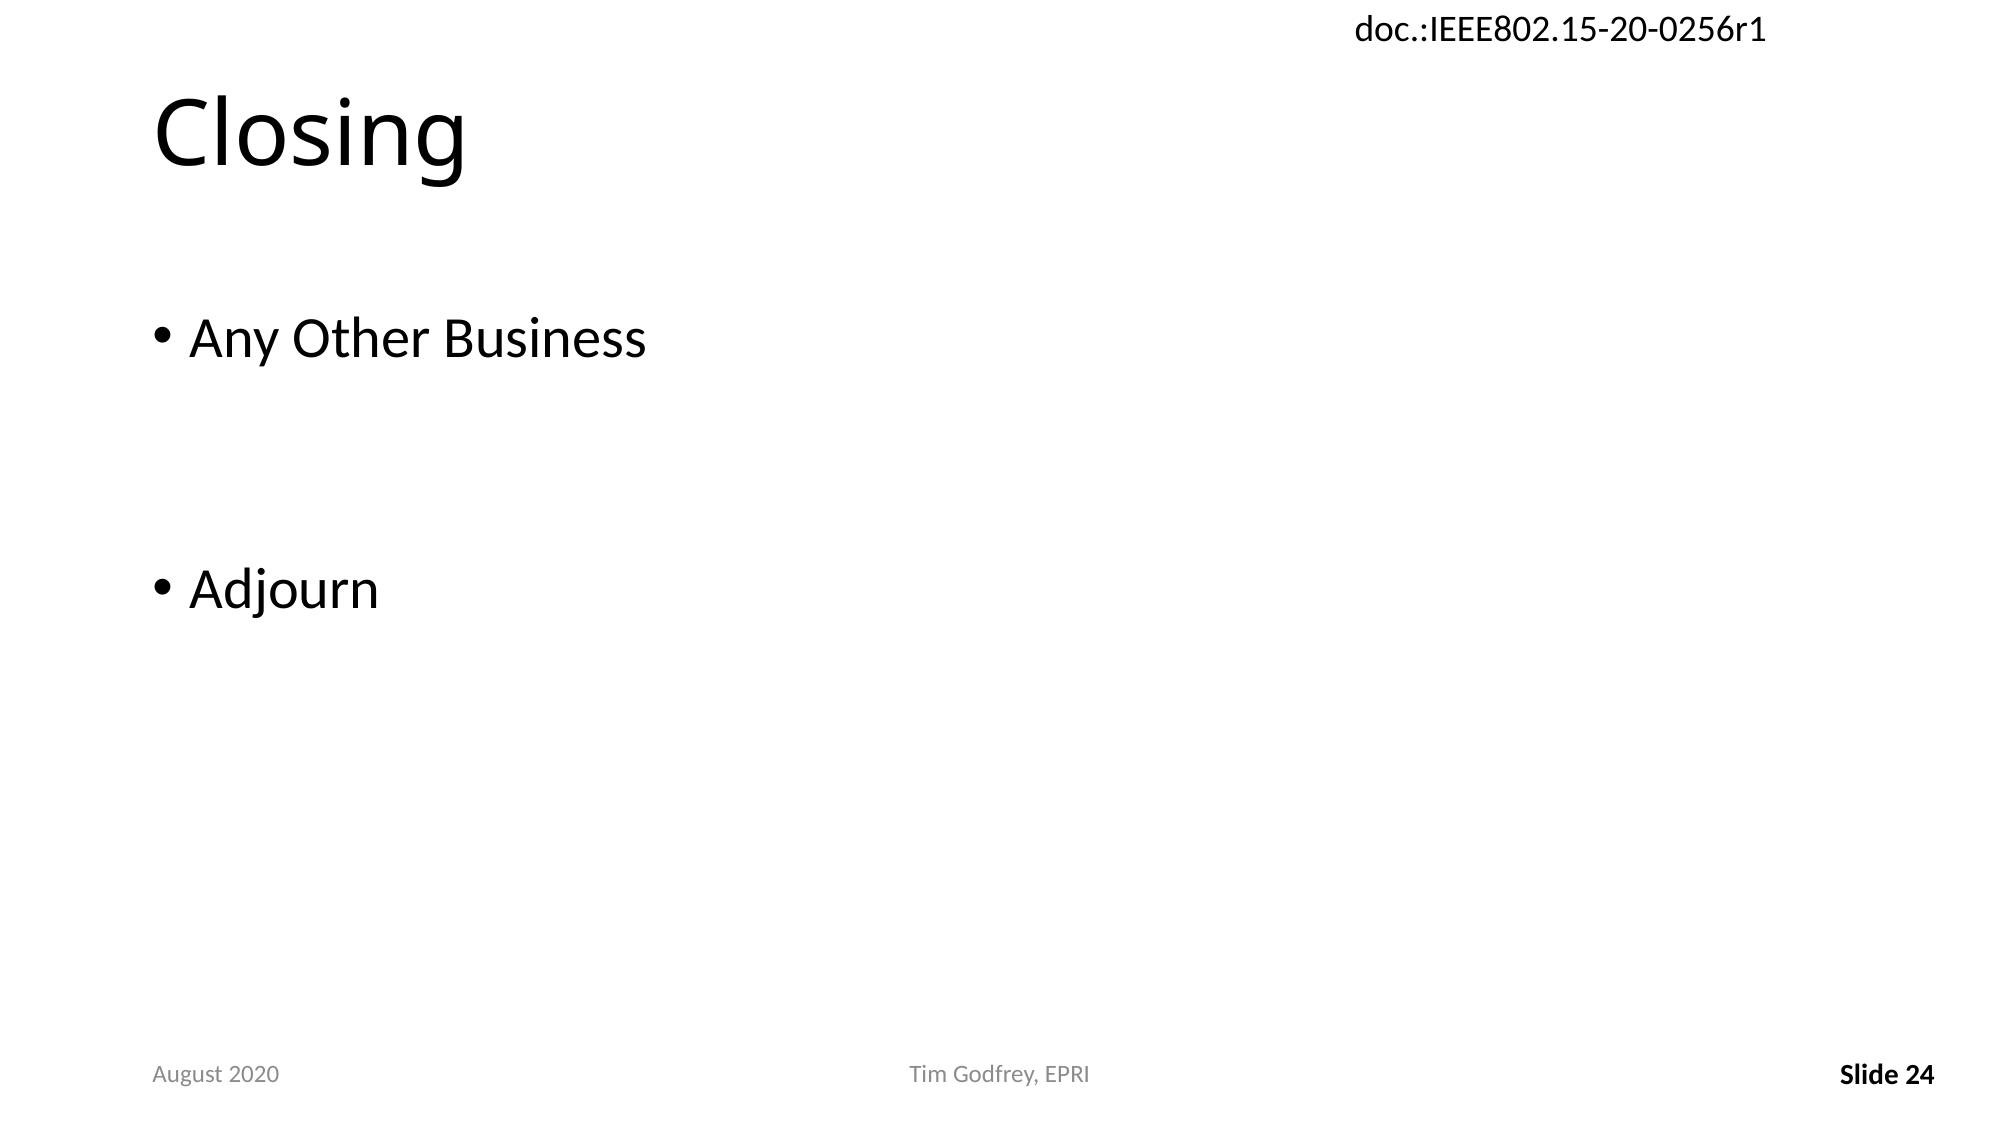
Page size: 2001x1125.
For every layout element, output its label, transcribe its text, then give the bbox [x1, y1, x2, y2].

list Any Other Business Adjourn [137, 299, 1863, 1014]
slide_number Slide 24 [1462, 1042, 1950, 1103]
title Closing [137, 59, 1863, 213]
footer Tim Godfrey, EPRI [662, 1042, 1338, 1103]
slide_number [137, 1042, 588, 1103]
